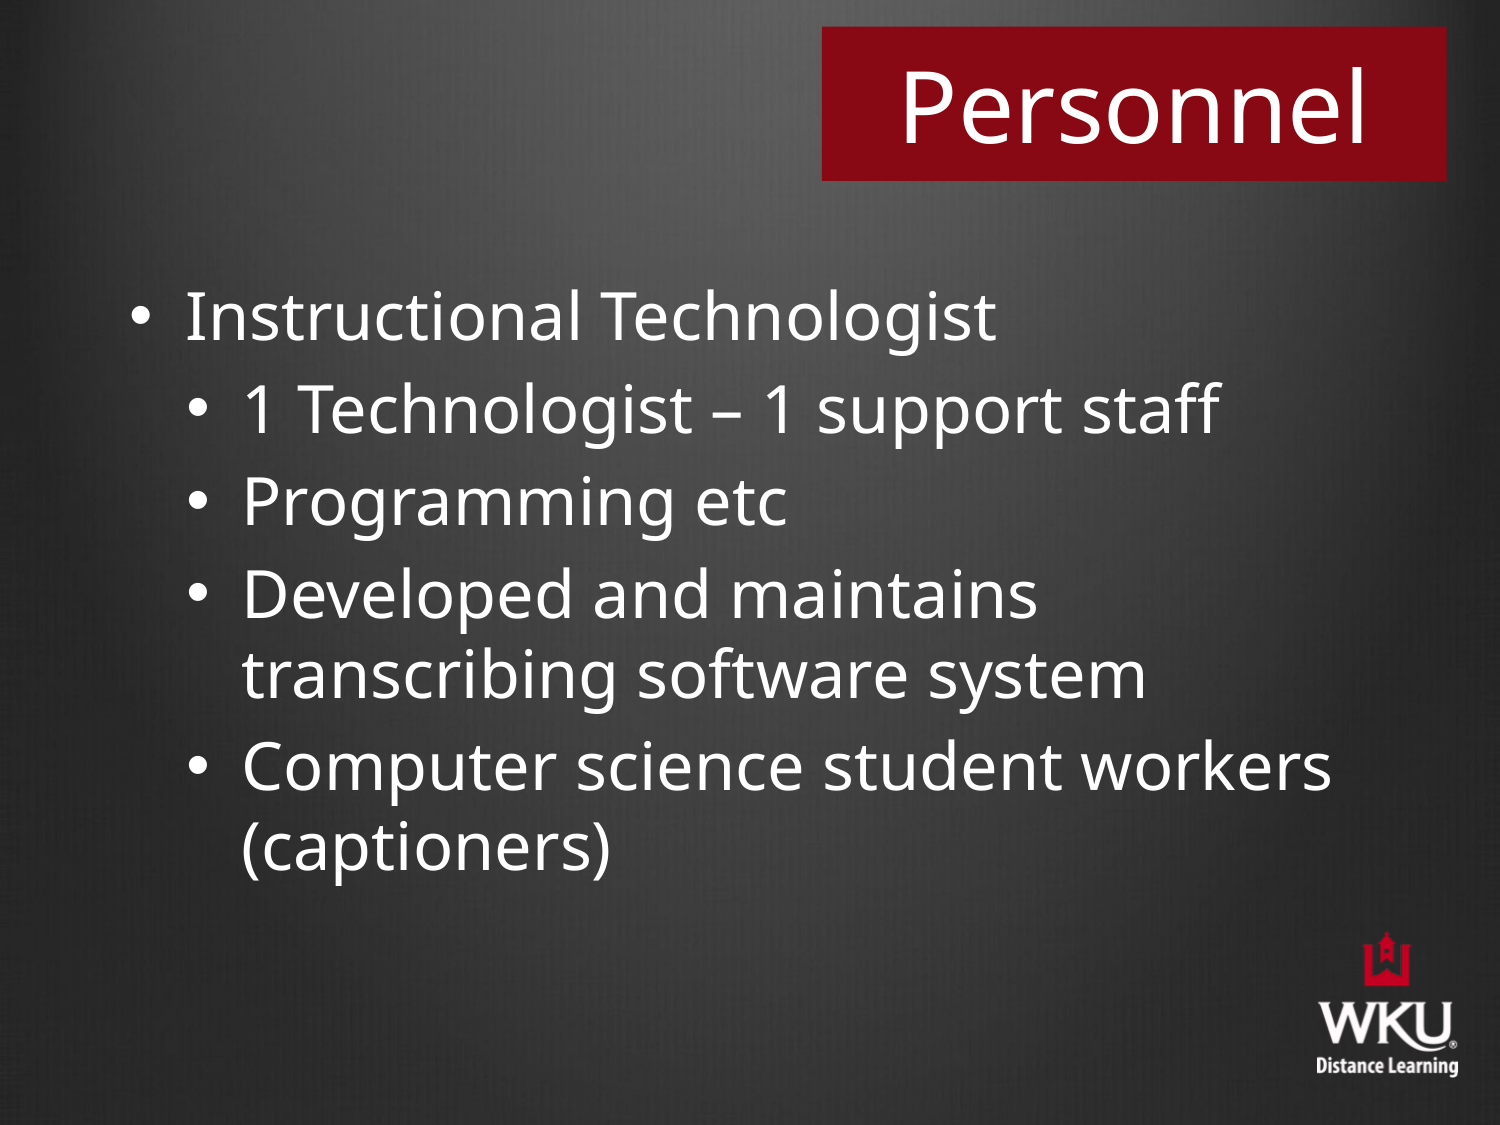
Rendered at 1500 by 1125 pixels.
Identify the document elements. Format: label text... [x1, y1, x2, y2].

picture [1316, 931, 1459, 1078]
list Instructional Technologist 1 Technologist – 1 support staff Programming etc Developed and maintains transcribing software system Computer science student workers (captioners) [114, 266, 1389, 909]
title Personnel [821, 26, 1447, 181]
